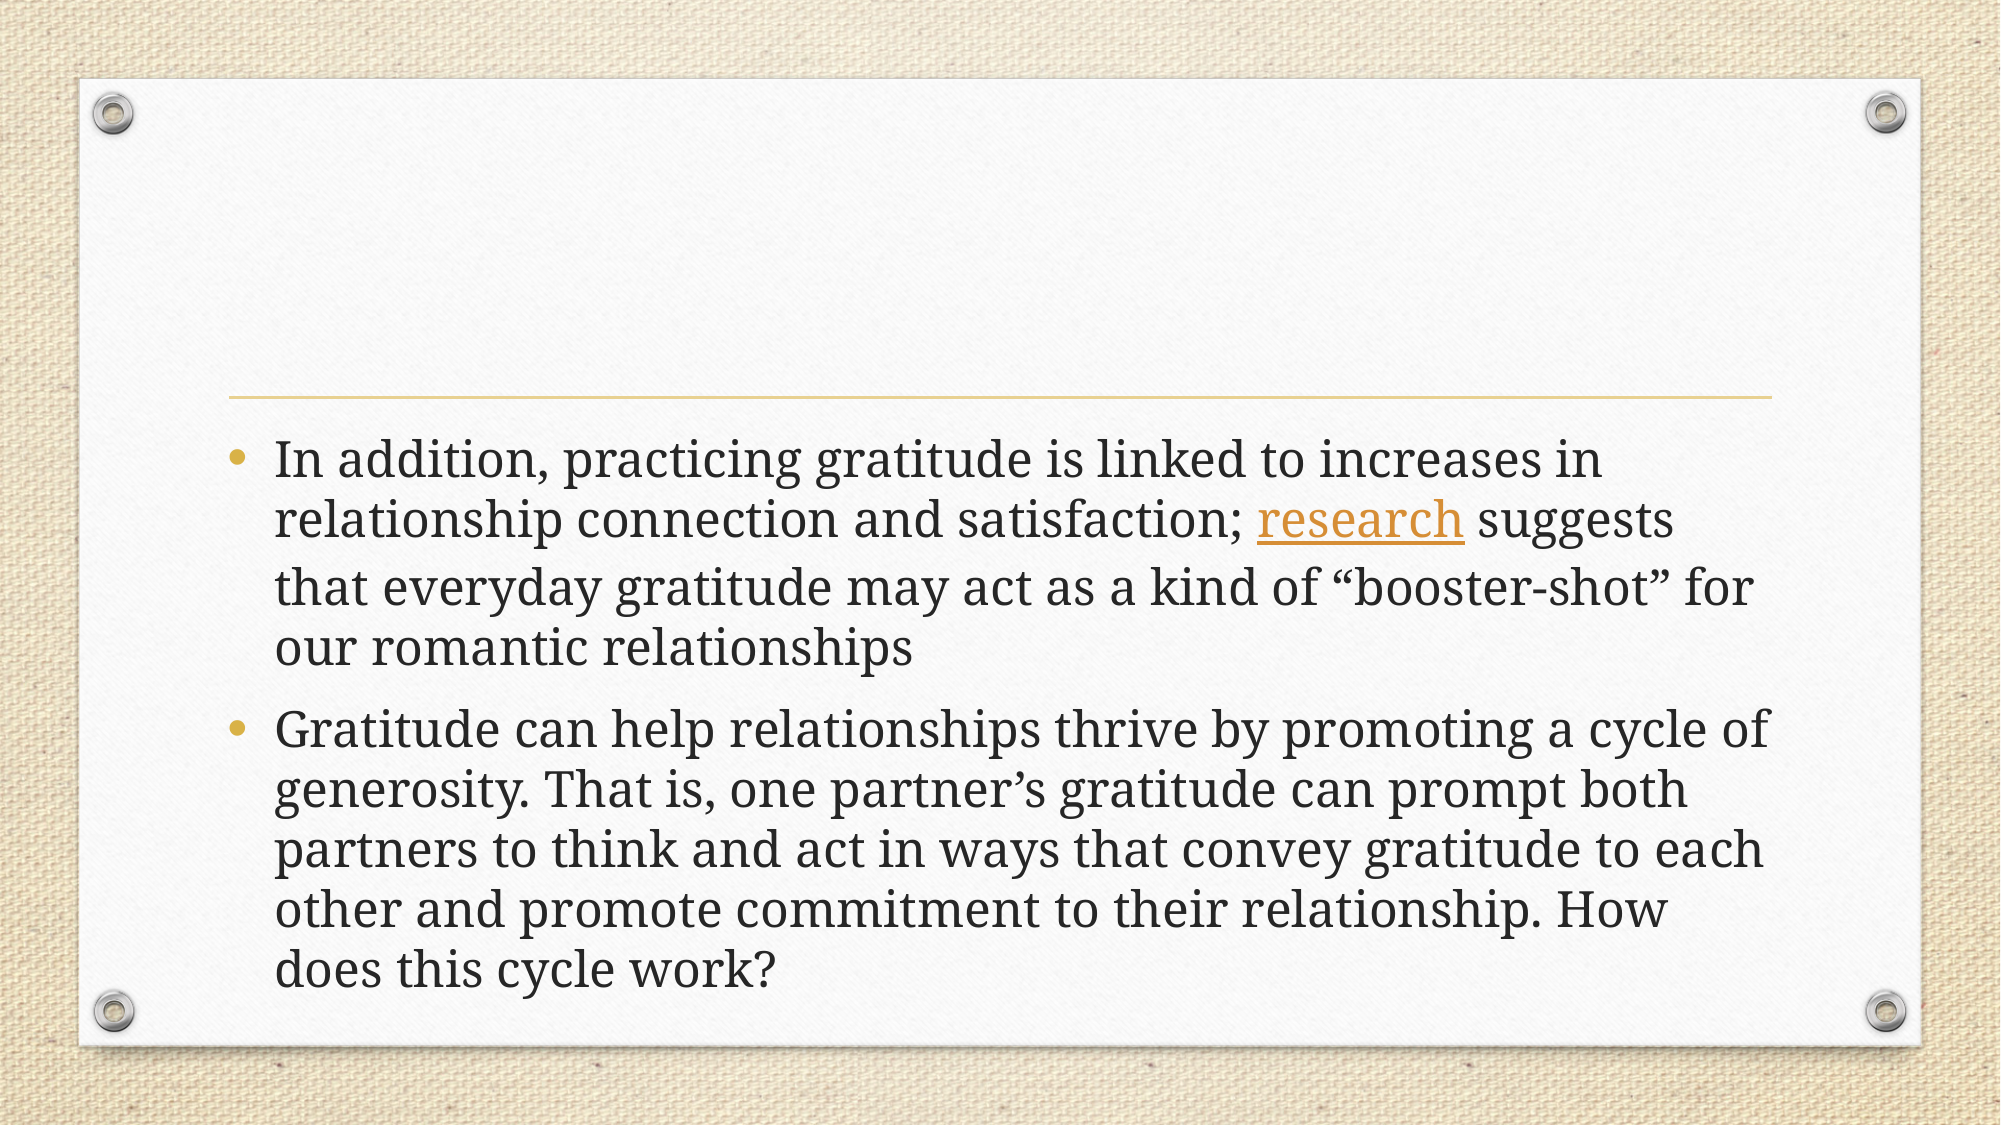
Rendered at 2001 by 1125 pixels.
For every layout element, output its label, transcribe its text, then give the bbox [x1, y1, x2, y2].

list In addition, practicing gratitude is linked to increases in relationship connection and satisfaction; research suggests that everyday gratitude may act as a kind of “booster-shot” for our romantic relationships Gratitude can help relationships thrive by promoting a cycle of generosity. That is, one partner’s gratitude can prompt both partners to think and act in ways that convey gratitude to each other and promote commitment to their relationship. How does this cycle work? [212, 419, 1788, 964]
picture [0, 0, 2001, 1125]
